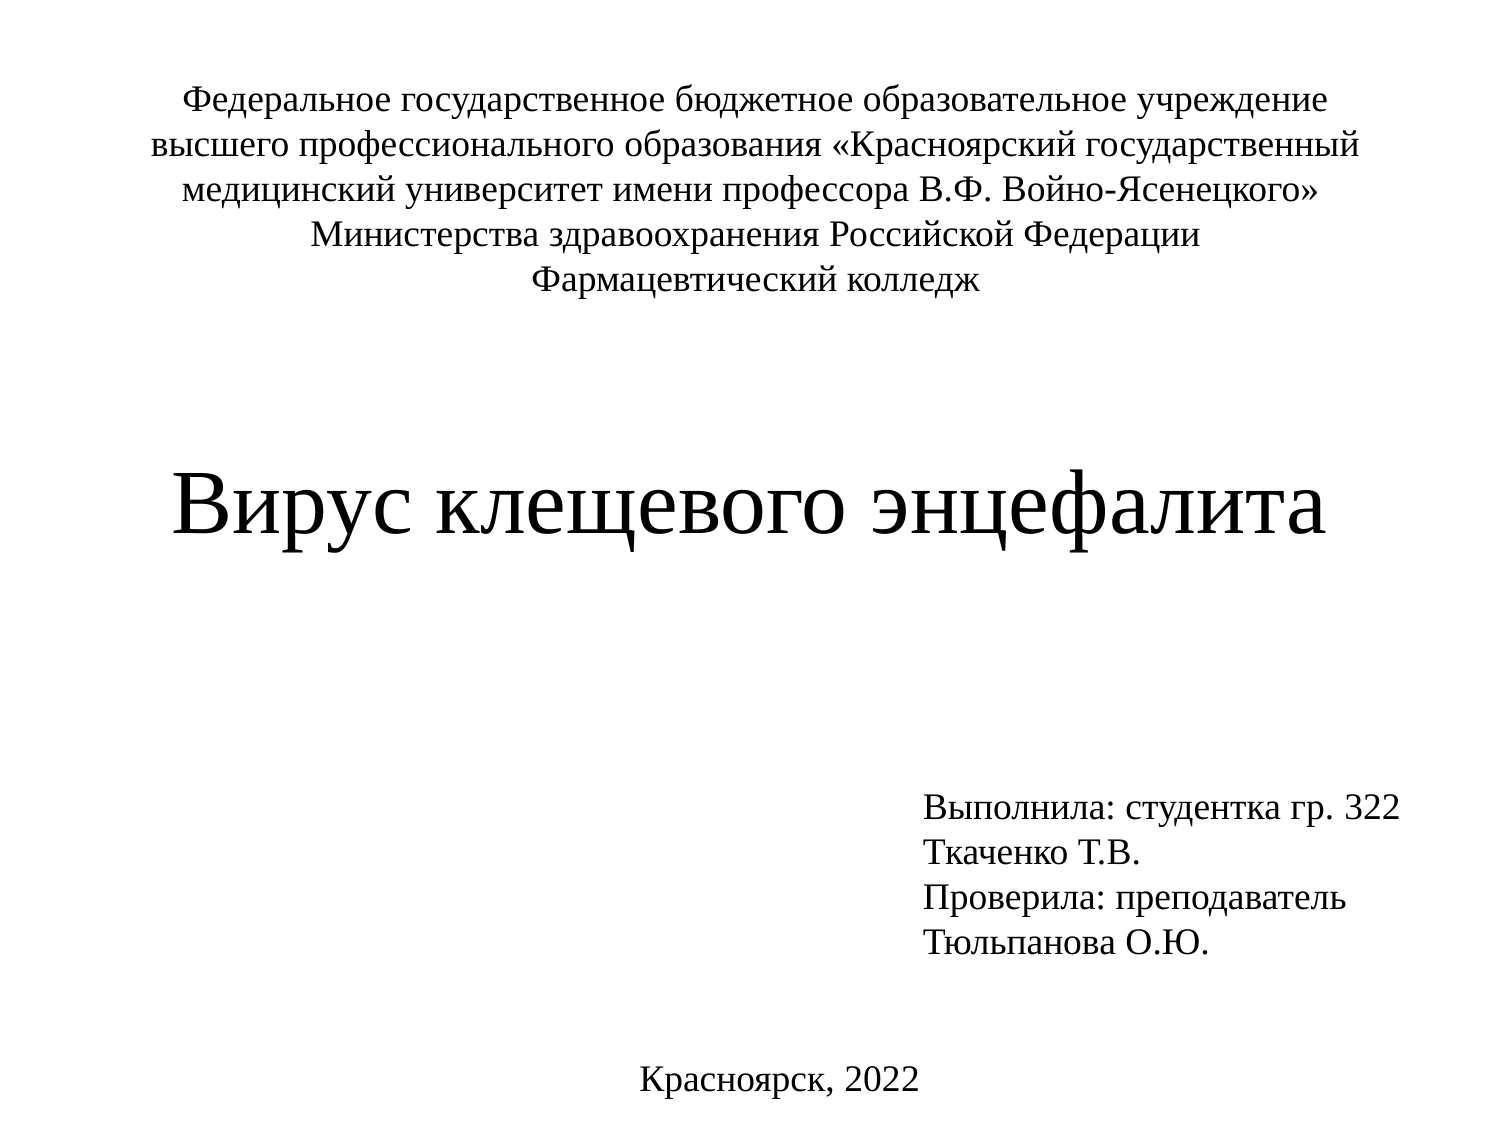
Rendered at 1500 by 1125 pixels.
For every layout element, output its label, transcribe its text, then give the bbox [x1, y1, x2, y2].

text_box Красноярск, 2022 [556, 1046, 1003, 1107]
text_box Федеральное государственное бюджетное образовательное учреждение высшего профессионального образования «Красноярский государственный медицинский университет имени профессора В.Ф. Войно-Ясенецкого» Министерства здравоохранения Российской Федерации Фармацевтический колледж [131, 66, 1381, 352]
title Вирус клещевого энцефалита [111, 348, 1388, 646]
subtitle Выполнила: студентка гр. 322 Ткаченко Т.В. Проверила: преподаватель Тюльпанова О.Ю. [914, 774, 1436, 1012]
